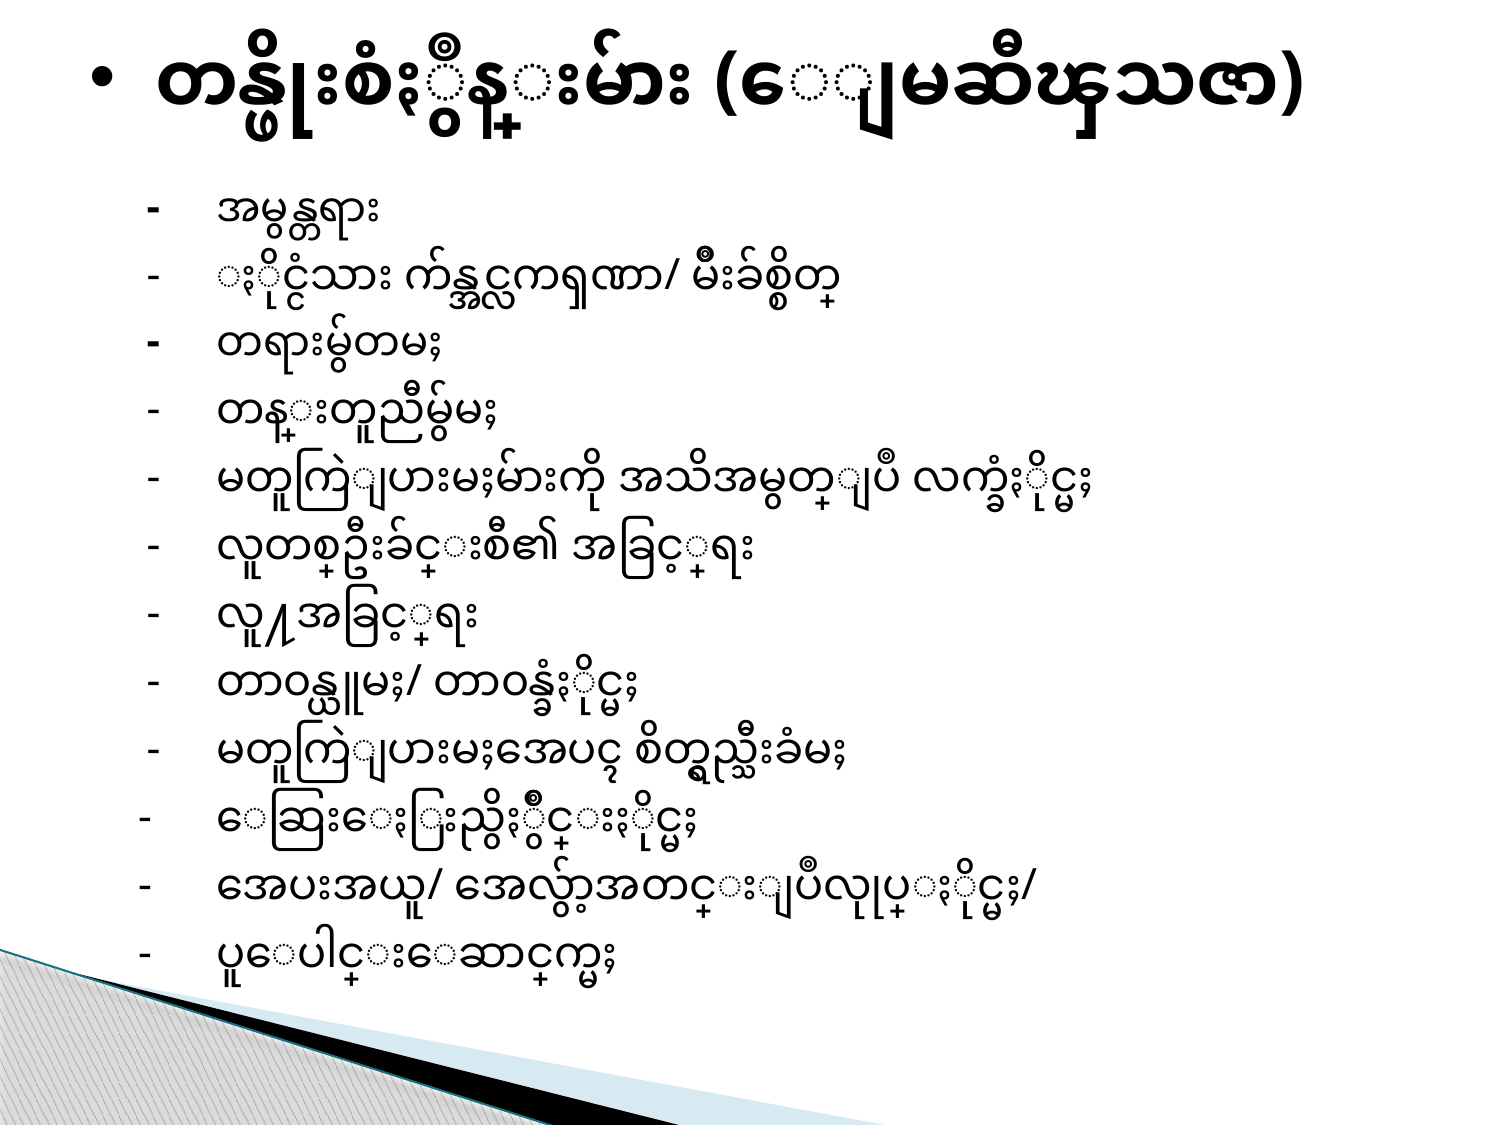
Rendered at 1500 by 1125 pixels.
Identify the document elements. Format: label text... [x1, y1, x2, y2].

title တန္ဖိုးစံႏွဳန္းမ်ား (ေျမဆီၾသဇာ) [75, 0, 1425, 150]
list - အမွန္တရား - ႏိုင္ငံသား က်န္အင္လကၡဏာ/ မ်ိဳးခ်စ္စိတ္ - တရားမွ်တမႈ - တန္းတူညီမွ်မႈ - မတူကြဲျပားမႈမ်ားကို အသိအမွတ္ျပဳ လက္ခံႏိုင္မႈ - လူတစ္ဦးခ်င္းစီ၏ အခြင့္အေရး - လူ႔အခြင့္အေရး - တာ၀န္ယူမႈ/ တာ၀န္ခံႏိုင္မႈ - မတူကြဲျပားမႈအေပၚ စိတ္ရွည္သီးခံမႈ - ေဆြးေႏြးညွိႏွိဳင္းႏိုင္မႈ - အေပးအယူ/ အေလွ်ာ့အတင္းျပဳလုုပ္ႏိုင္မႈ/ - ပူေပါင္းေဆာင္ရြက္မႈ [75, 162, 1425, 1050]
